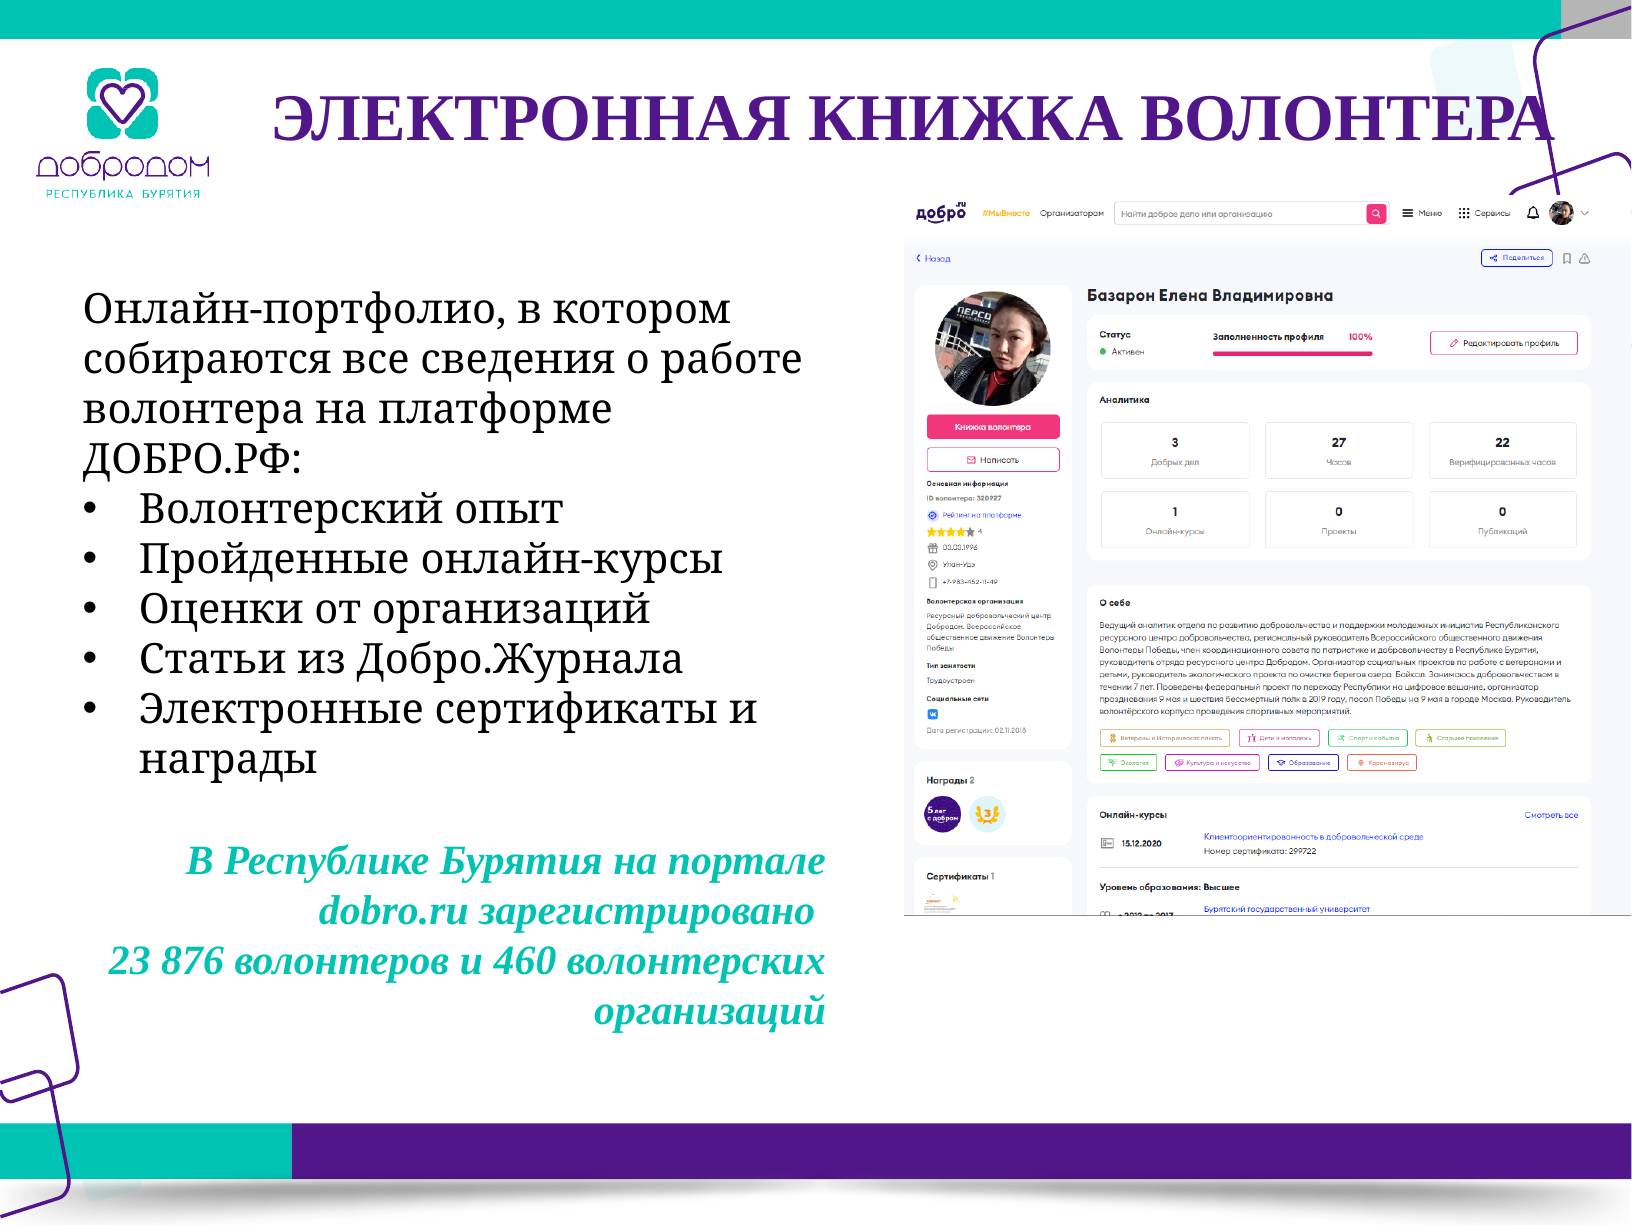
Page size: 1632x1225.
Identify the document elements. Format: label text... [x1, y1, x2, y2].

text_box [1429, 6, 1632, 195]
text_box [225, 261, 898, 376]
picture [903, 195, 1632, 917]
text_box ЭЛЕКТРОННАЯ КНИЖКА ВОЛОНТЕРА [253, 66, 1424, 161]
picture [36, 151, 209, 198]
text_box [0, 974, 142, 1217]
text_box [141, 1103, 1632, 1225]
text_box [86, 68, 158, 140]
text_box Онлайн-портфолио, в котором собираются все сведения о работе волонтера на платформе ДОБРО.РФ: Волонтерский опыт Пройденные онлайн-курсы Оценки от организаций Статьи из Добро.Журнала Электронные сертификаты и награды В Республике Бурятия на портале dobro.ru зарегистрировано 23 876 волонтеров и 460 волонтерских организаций [67, 274, 841, 1040]
